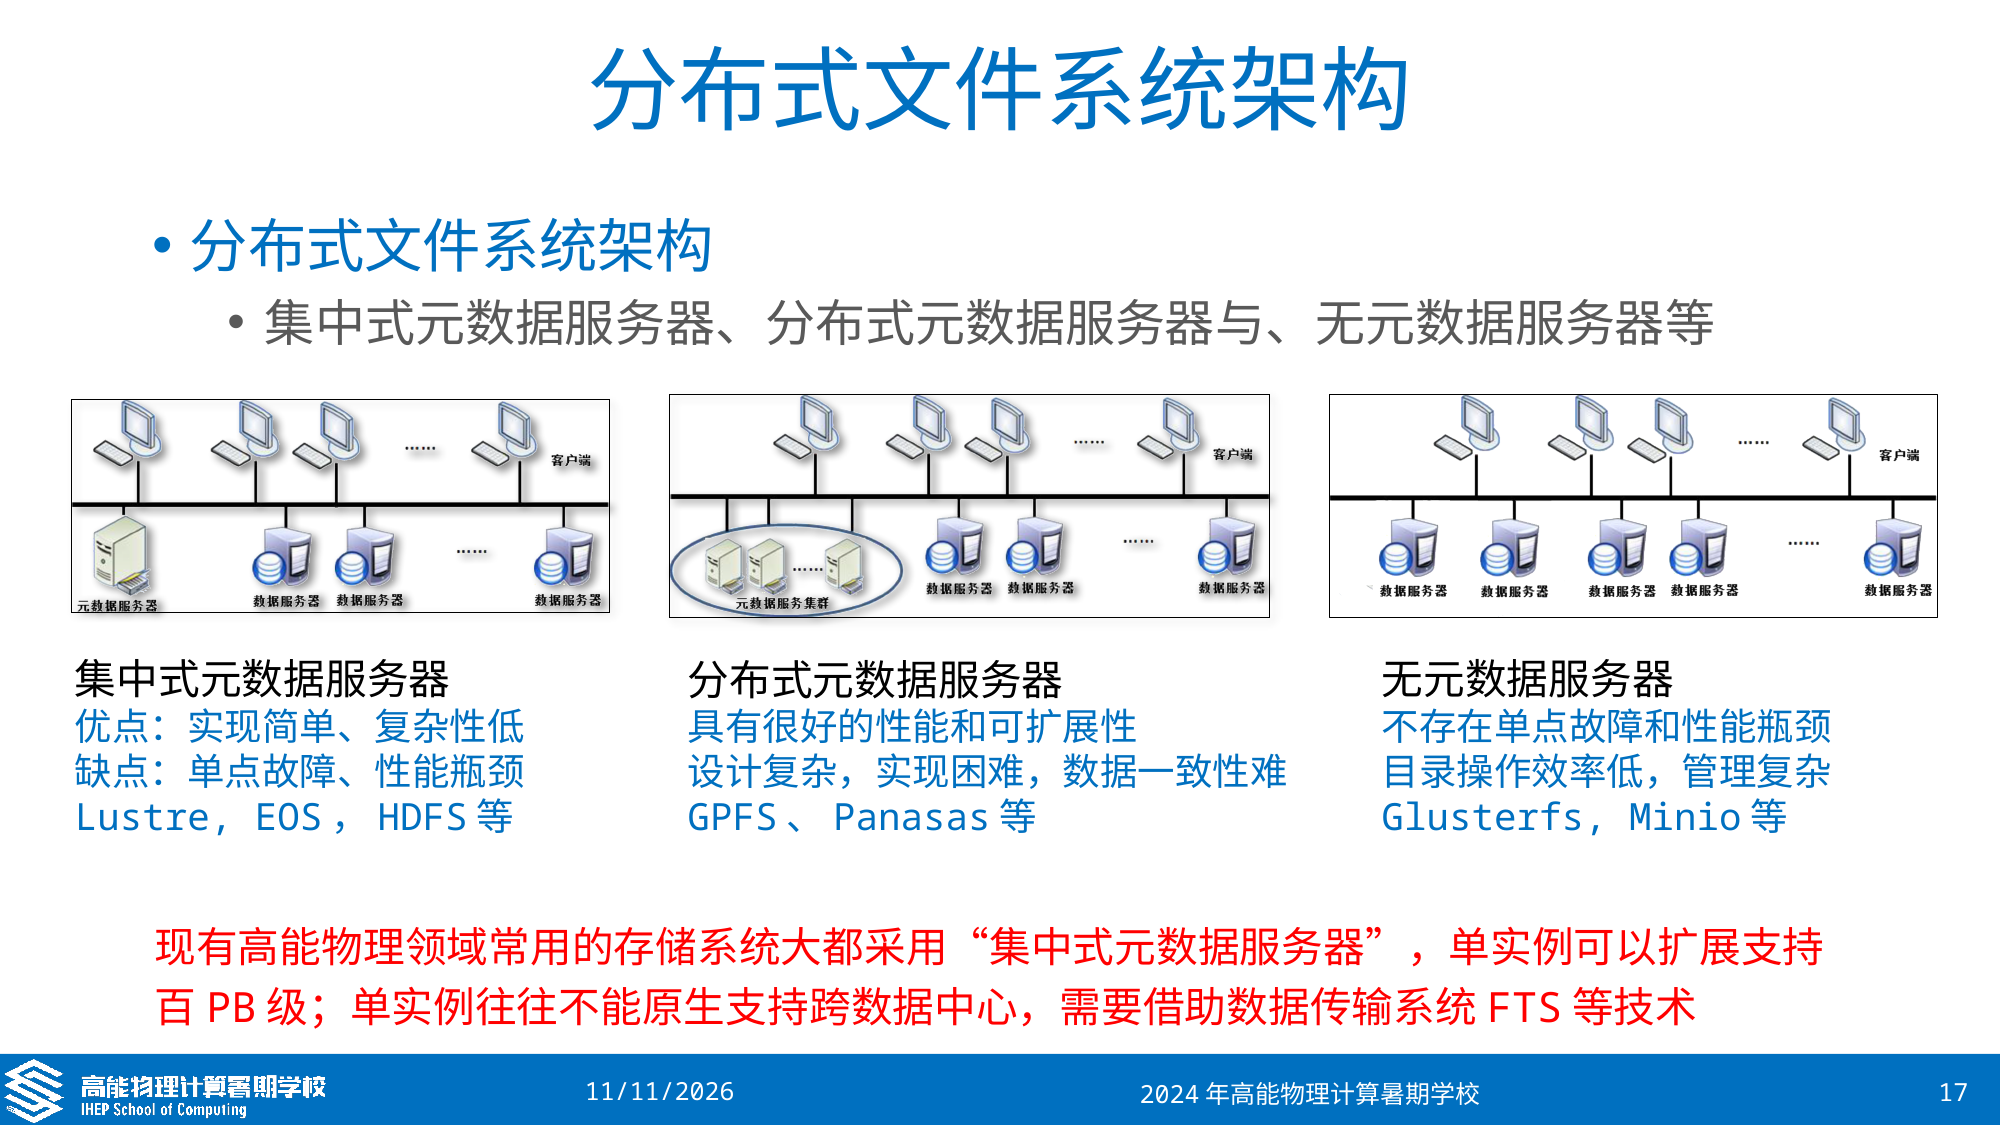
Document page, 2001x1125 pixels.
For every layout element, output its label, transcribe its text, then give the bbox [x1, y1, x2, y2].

footer 2024年高能物理计算暑期学校 [969, 1068, 1651, 1119]
text_box 分布式元数据服务器 具有很好的性能和可扩展性 设计复杂，实现困难，数据一致性难 GPFS、Panasas等 [672, 645, 1303, 846]
picture [1329, 394, 1937, 618]
text_box 集中式元数据服务器 优点：实现简单、复杂性低 缺点：单点故障、性能瓶颈 Lustre, EOS，HDFS等 [60, 645, 540, 846]
picture [669, 394, 1270, 618]
text_box 现有高能物理领域常用的存储系统大都采用“集中式元数据服务器”，单实例可以扩展支持百PB级；单实例往往不能原生支持跨数据中心，需要借助数据传输系统FTS等技术 [139, 903, 1878, 1044]
slide_number 17 [1722, 1068, 1984, 1118]
list 分布式文件系统架构 集中式元数据服务器、分布式元数据服务器与、无元数据服务器等 [137, 187, 1863, 1014]
picture [71, 399, 609, 612]
picture [0, 1056, 331, 1125]
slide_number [569, 1066, 780, 1117]
text_box 无元数据服务器 不存在单点故障和性能瓶颈 目录操作效率低，管理复杂 Glusterfs, Minio等 [1366, 645, 1847, 846]
title 分布式文件系统架构 [137, 12, 1863, 175]
